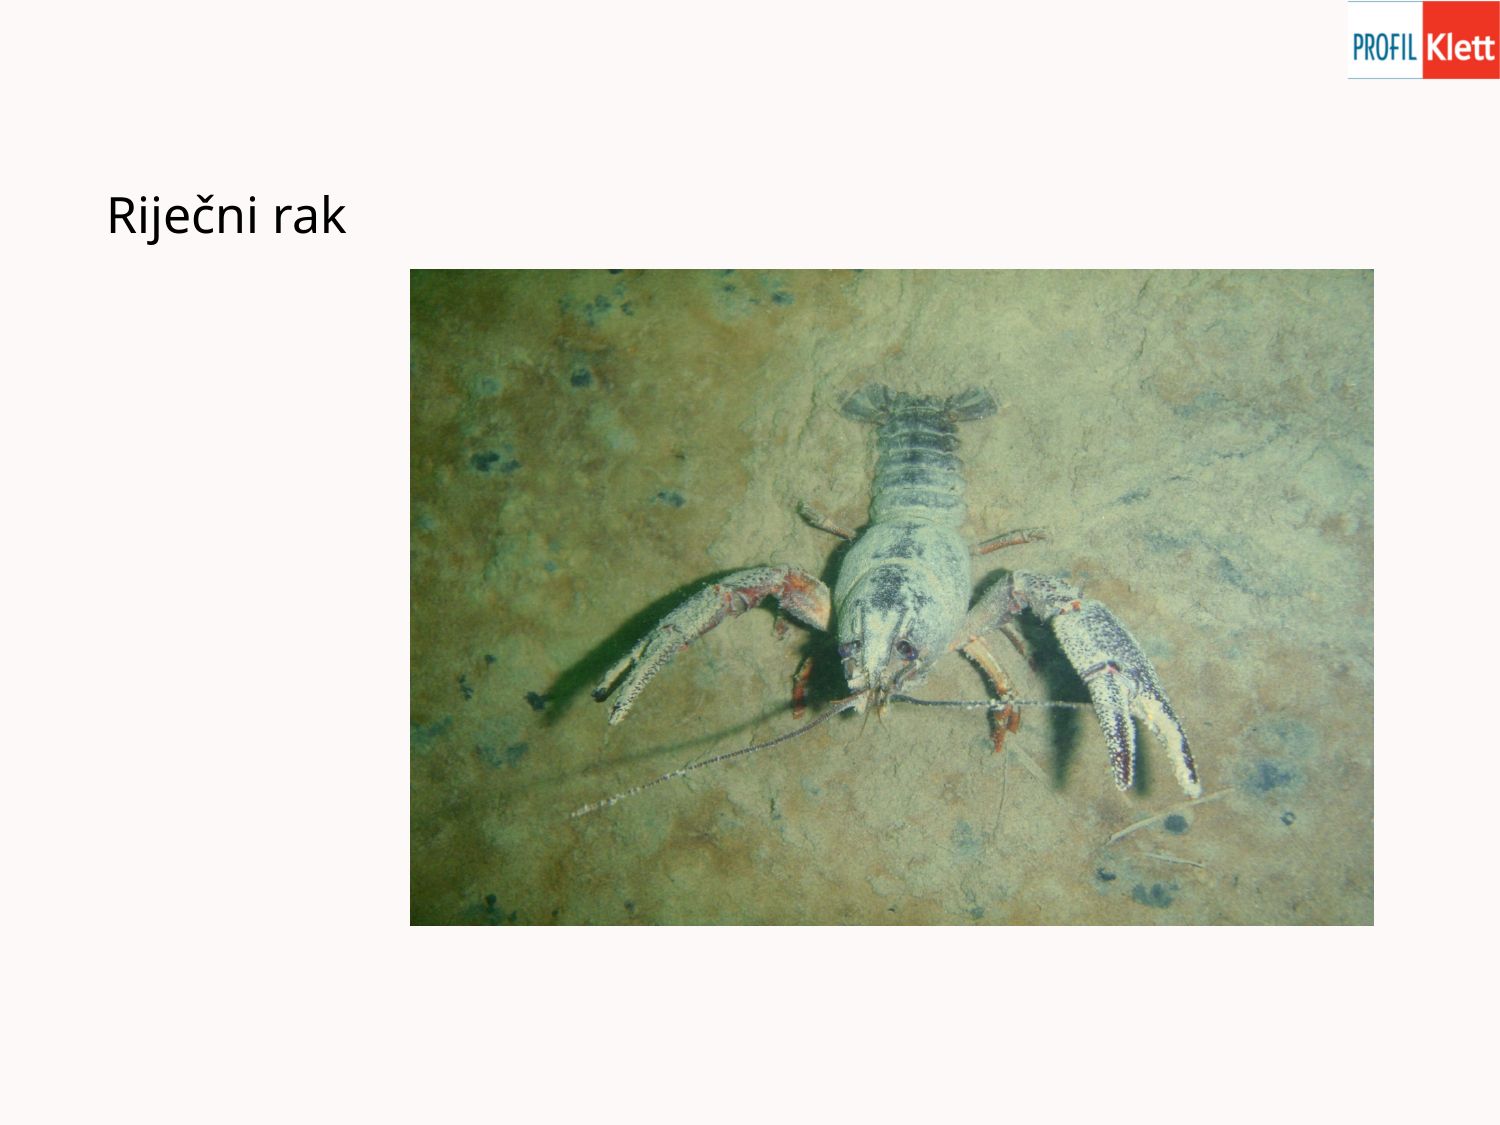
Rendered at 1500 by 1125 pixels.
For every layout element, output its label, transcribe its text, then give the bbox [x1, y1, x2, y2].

picture [0, 0, 1500, 1125]
text_box Riječni rak [91, 175, 376, 251]
